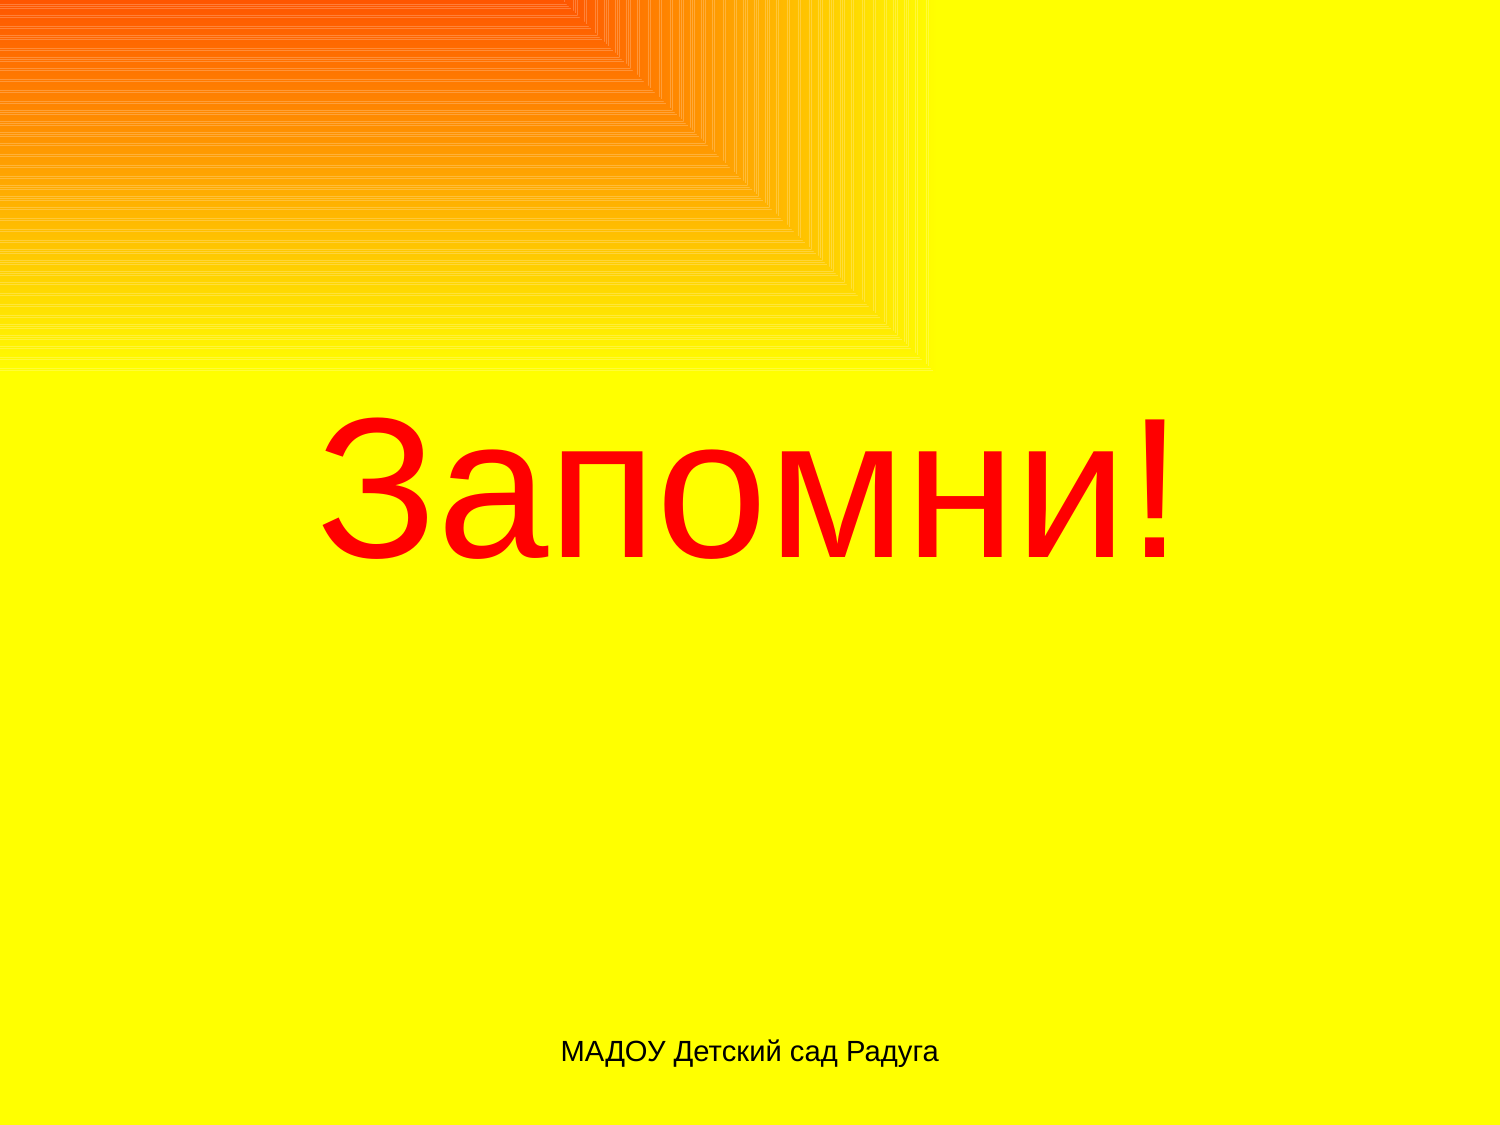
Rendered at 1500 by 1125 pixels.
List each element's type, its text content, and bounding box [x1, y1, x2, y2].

list Запомни! [74, 349, 1426, 752]
footer МАДОУ Детский сад Радуга [512, 1024, 988, 1103]
